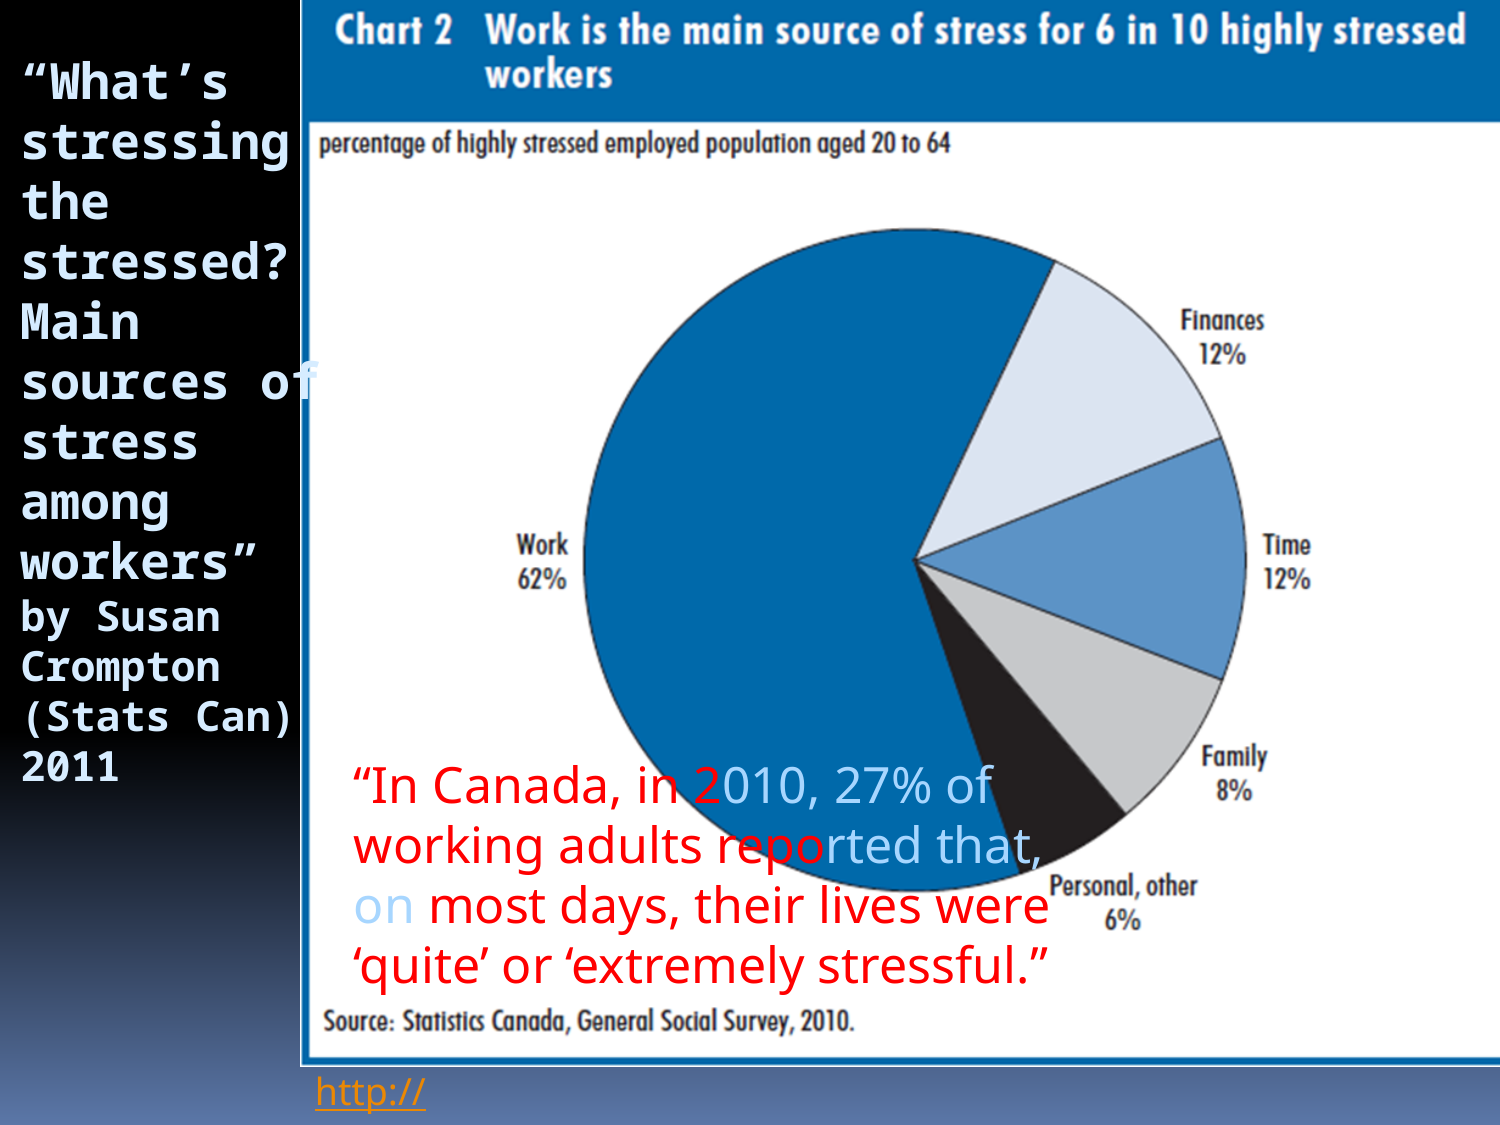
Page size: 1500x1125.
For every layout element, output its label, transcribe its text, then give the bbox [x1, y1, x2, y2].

text_box http://www.statcan.gc.ca/pub/11-008-x/2011002/article/11562-eng.pdf [299, 1077, 1444, 1125]
picture [299, 0, 1500, 1067]
text_box “What’s stressing the stressed? Main sources of stress among workers” by Susan Crompton (Stats Can) 2011 [5, 42, 290, 1012]
